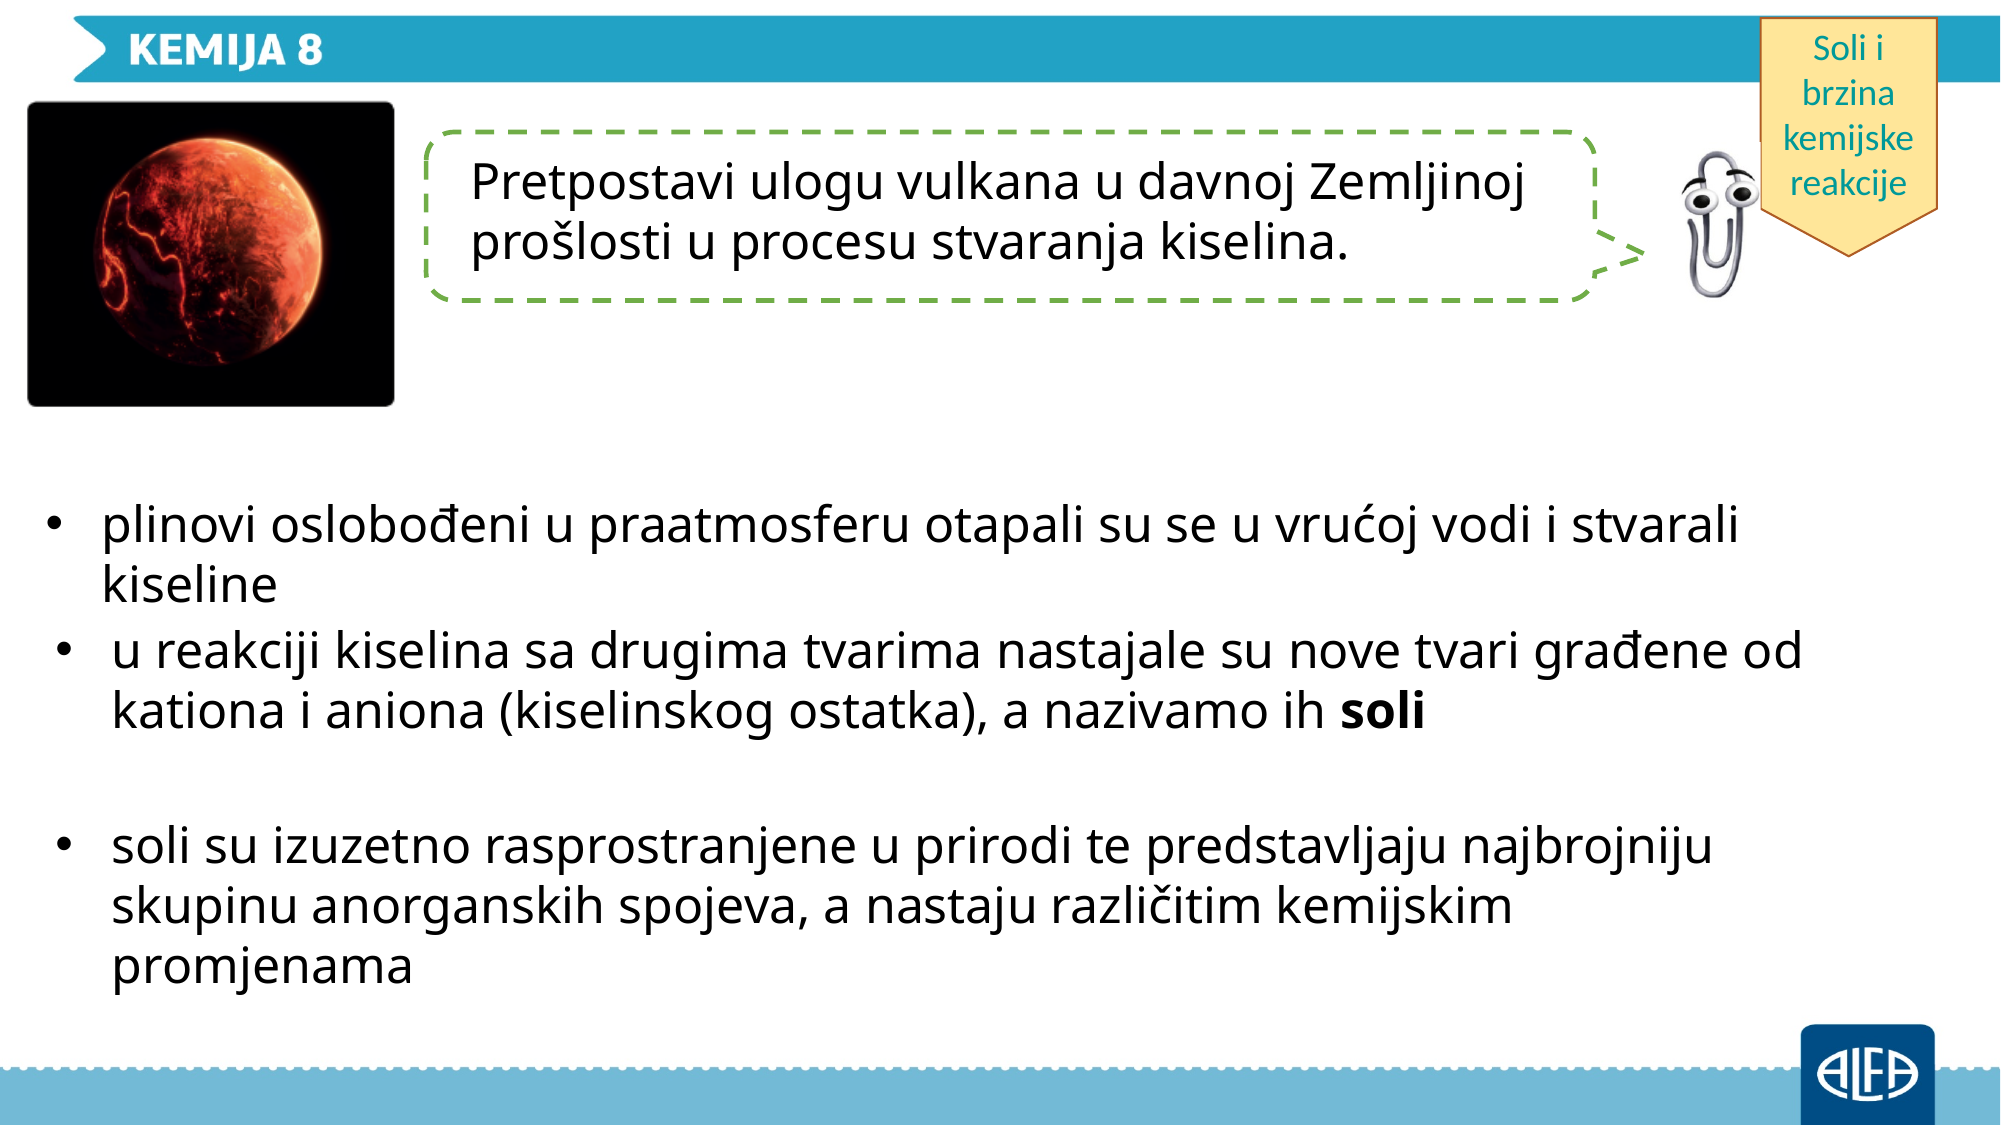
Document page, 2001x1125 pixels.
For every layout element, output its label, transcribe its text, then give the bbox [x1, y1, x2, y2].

text_box Soli i brzina kemijske reakcije [1759, 16, 1938, 258]
text_box soli su izuzetno rasprostranjene u prirodi te predstavljaju najbrojniju skupinu anorganskih spojeva, a nastaju različitim kemijskim promjenama [40, 806, 1831, 1001]
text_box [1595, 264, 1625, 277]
picture [0, 0, 2001, 1125]
text_box plinovi oslobođeni u praatmosferu otapali su se u vrućoj vodi i stvarali kiseline [30, 485, 1937, 620]
text_box [425, 130, 1648, 302]
text_box u reakciji kiselina sa drugima tvarima nastajale su nove tvari građene od kationa i aniona (kiselinskog ostatka), a nazivamo ih soli [40, 610, 1831, 746]
text_box Pretpostavi ulogu vulkana u davnoj Zemljinoj prošlosti u procesu stvaranja kiselina. [1590, 142, 1625, 243]
